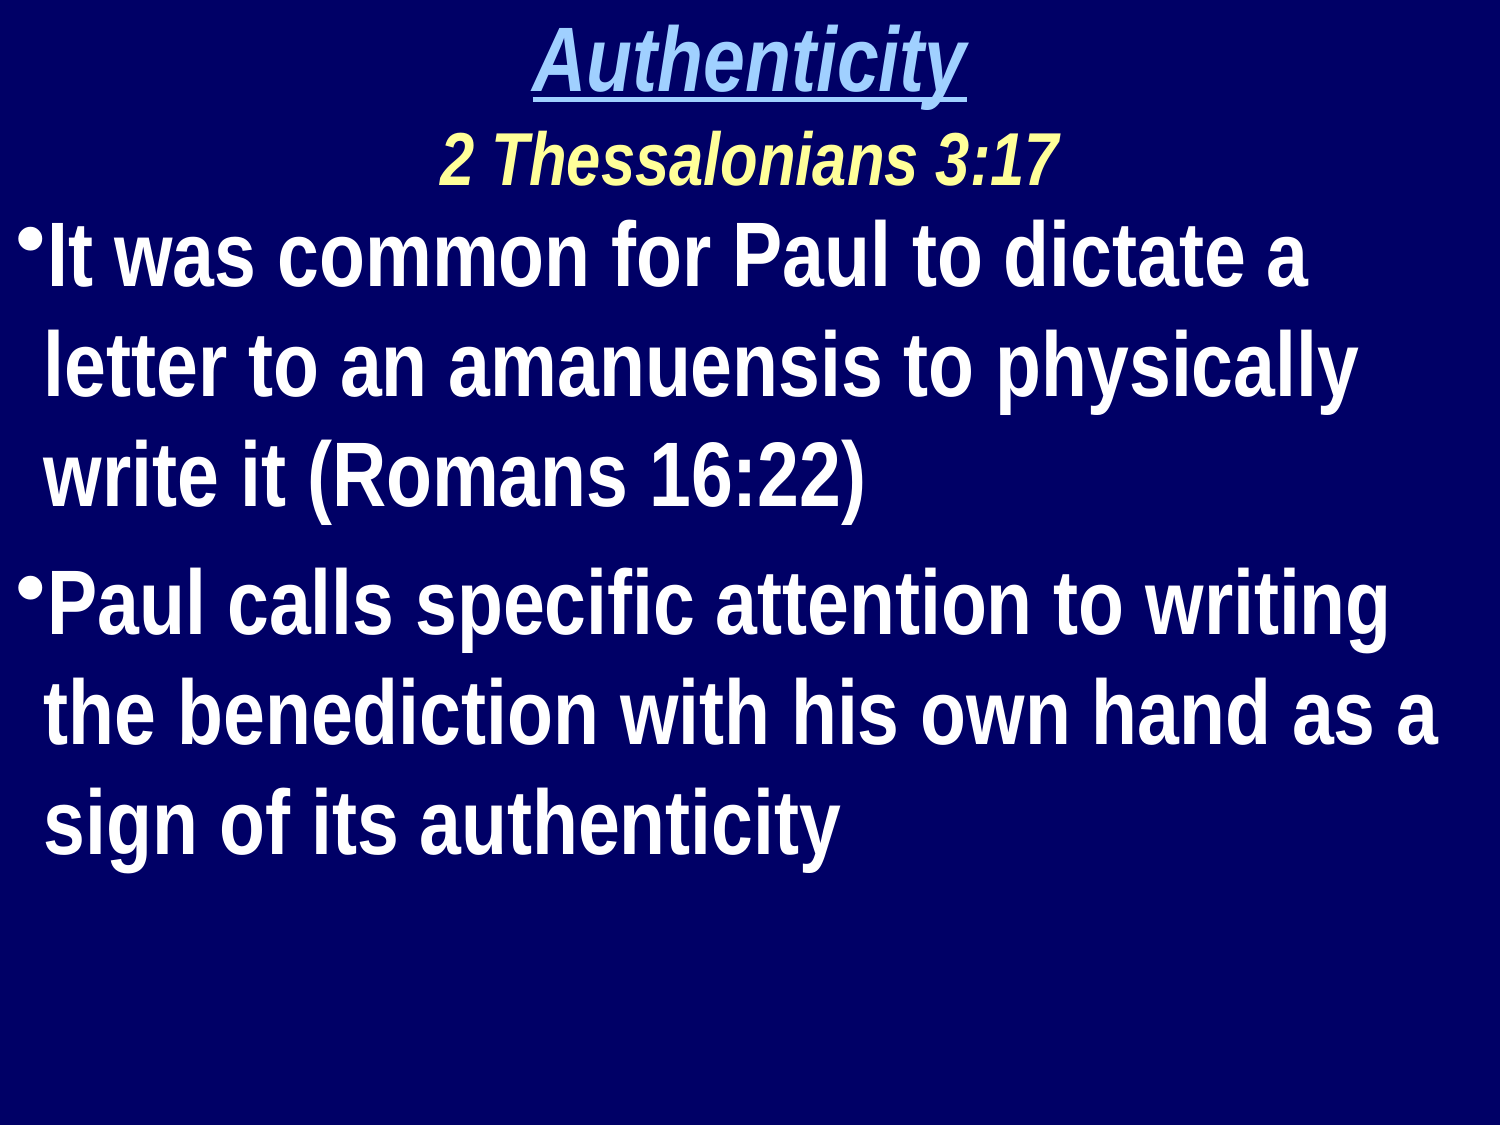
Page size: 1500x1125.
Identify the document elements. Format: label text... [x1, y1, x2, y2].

list It was common for Paul to dictate a letter to an amanuensis to physically write it (Romans 16:22) Paul calls specific attention to writing the benediction with his own hand as a sign of its authenticity [0, 187, 1500, 1125]
title Authenticity 2 Thessalonians 3:17 [0, 0, 1500, 187]
